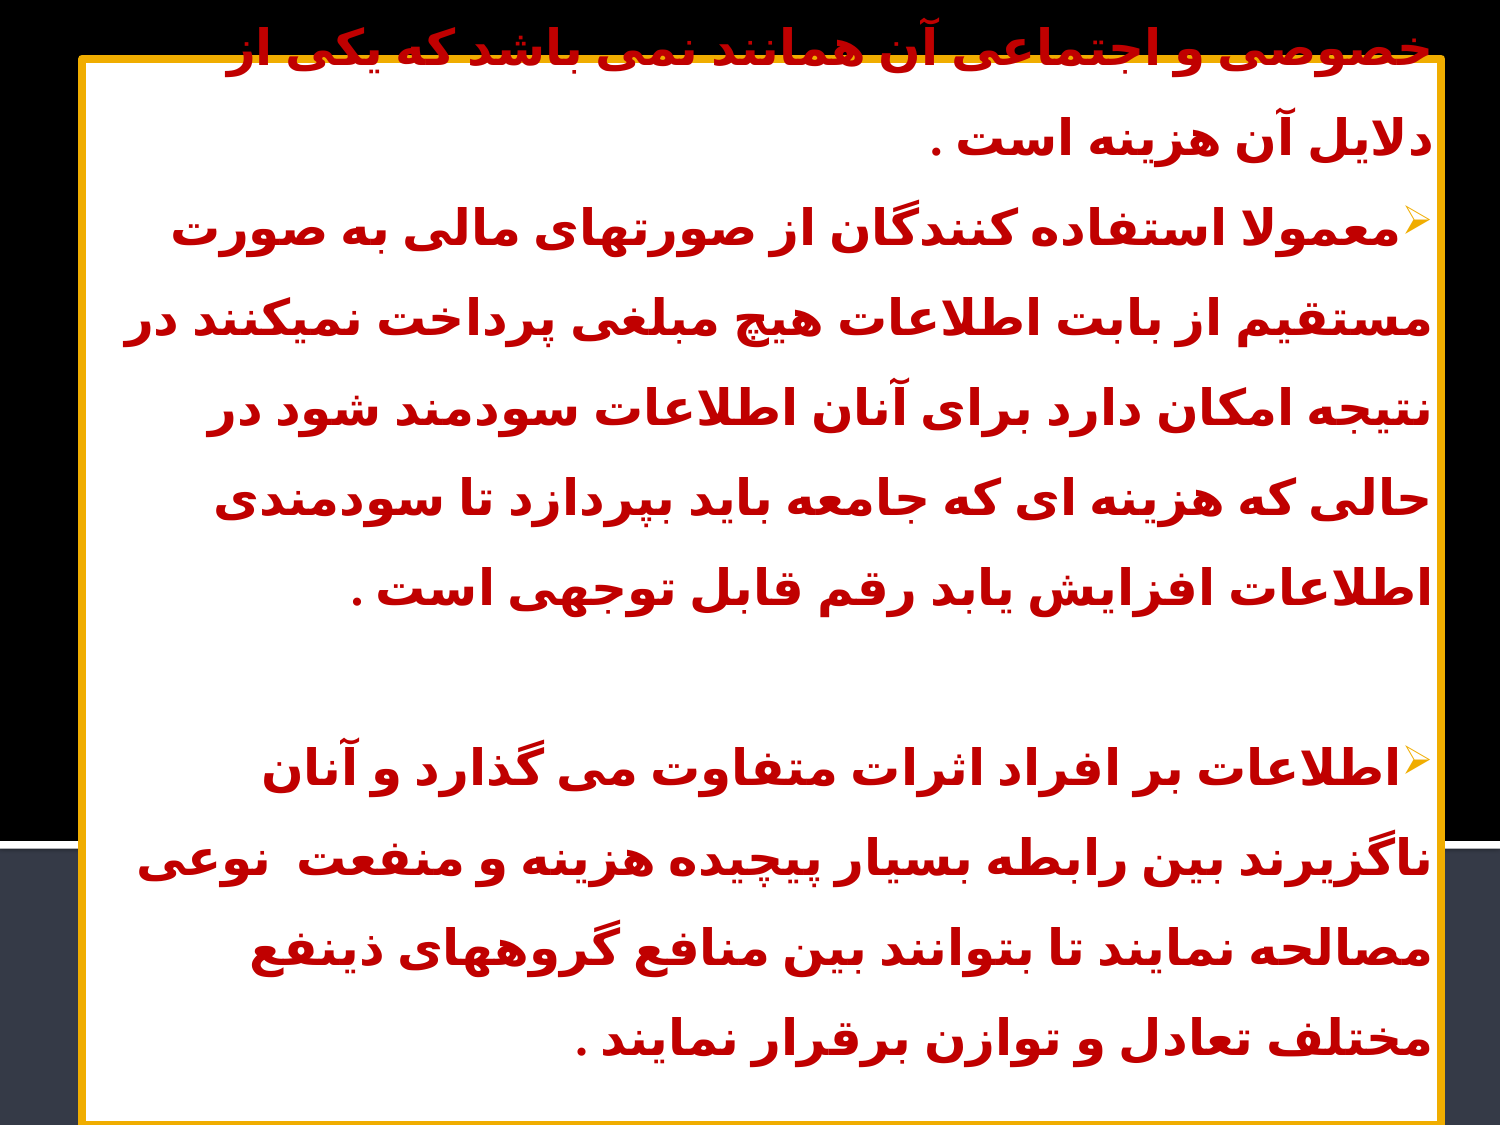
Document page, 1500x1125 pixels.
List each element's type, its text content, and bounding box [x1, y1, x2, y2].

subtitle اطلاعات یک کالای بسیار پیچیده است و ارزش خصوصی و اجتماعی آن همانند نمی باشد که یکی از دلایل آن هزینه است . معمولا استفاده کنندگان از صورتهای مالی به صورت مستقیم از بابت اطلاعات هیچ مبلغی پرداخت نمیکنند در نتیجه امکان دارد برای آنان اطلاعات سودمند شود در حالی که هزینه ای که جامعه باید بپردازد تا سودمندی اطلاعات افزایش یابد رقم قابل توجهی است . اطلاعات بر افراد اثرات متفاوت می گذارد و آنان ناگزیرند بین رابطه بسیار پیچیده هزینه و منفعت نوعی مصالحه نمایند تا بتوانند بین منافع گروههای ذینفع مختلف تعادل و توازن برقرار نمایند . [78, 55, 1445, 1125]
